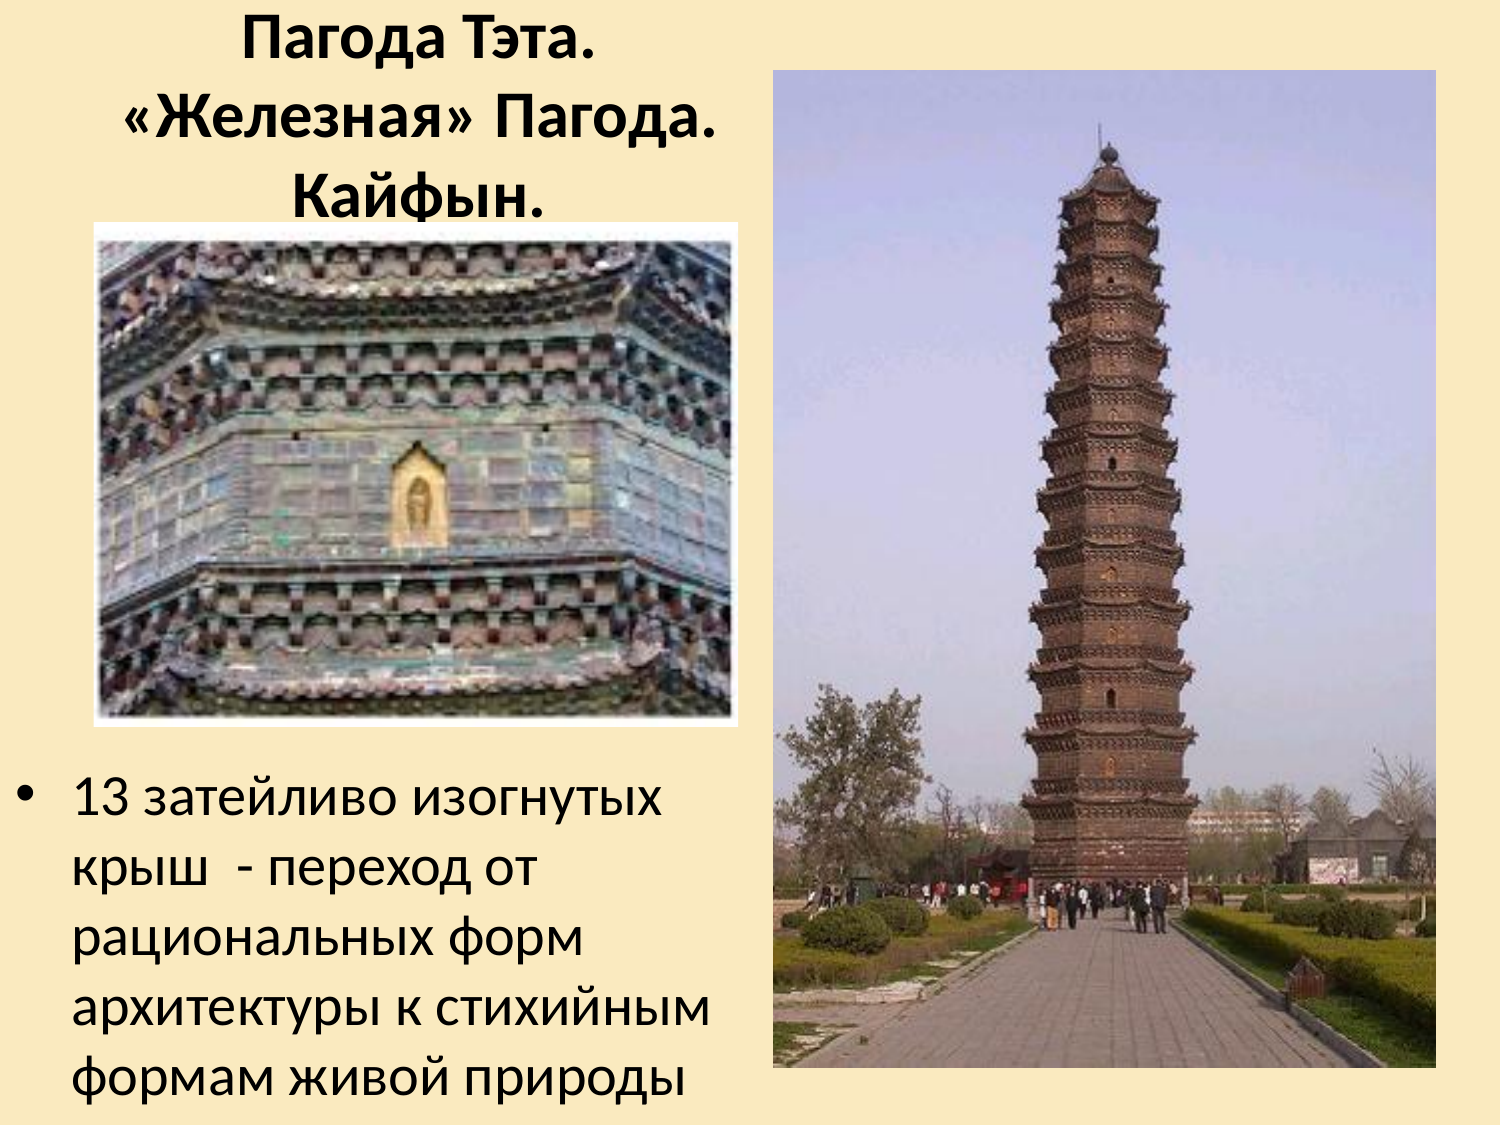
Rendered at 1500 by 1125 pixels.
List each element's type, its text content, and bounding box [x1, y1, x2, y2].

picture [93, 222, 739, 727]
list 13 затейливо изогнутых крыш - переход от рациональных форм архитектуры к стихийным формам живой природы [0, 750, 738, 1125]
picture [773, 70, 1436, 1068]
title Пагода Тэта. «Железная» Пагода. Кайфын. [58, 0, 781, 223]
